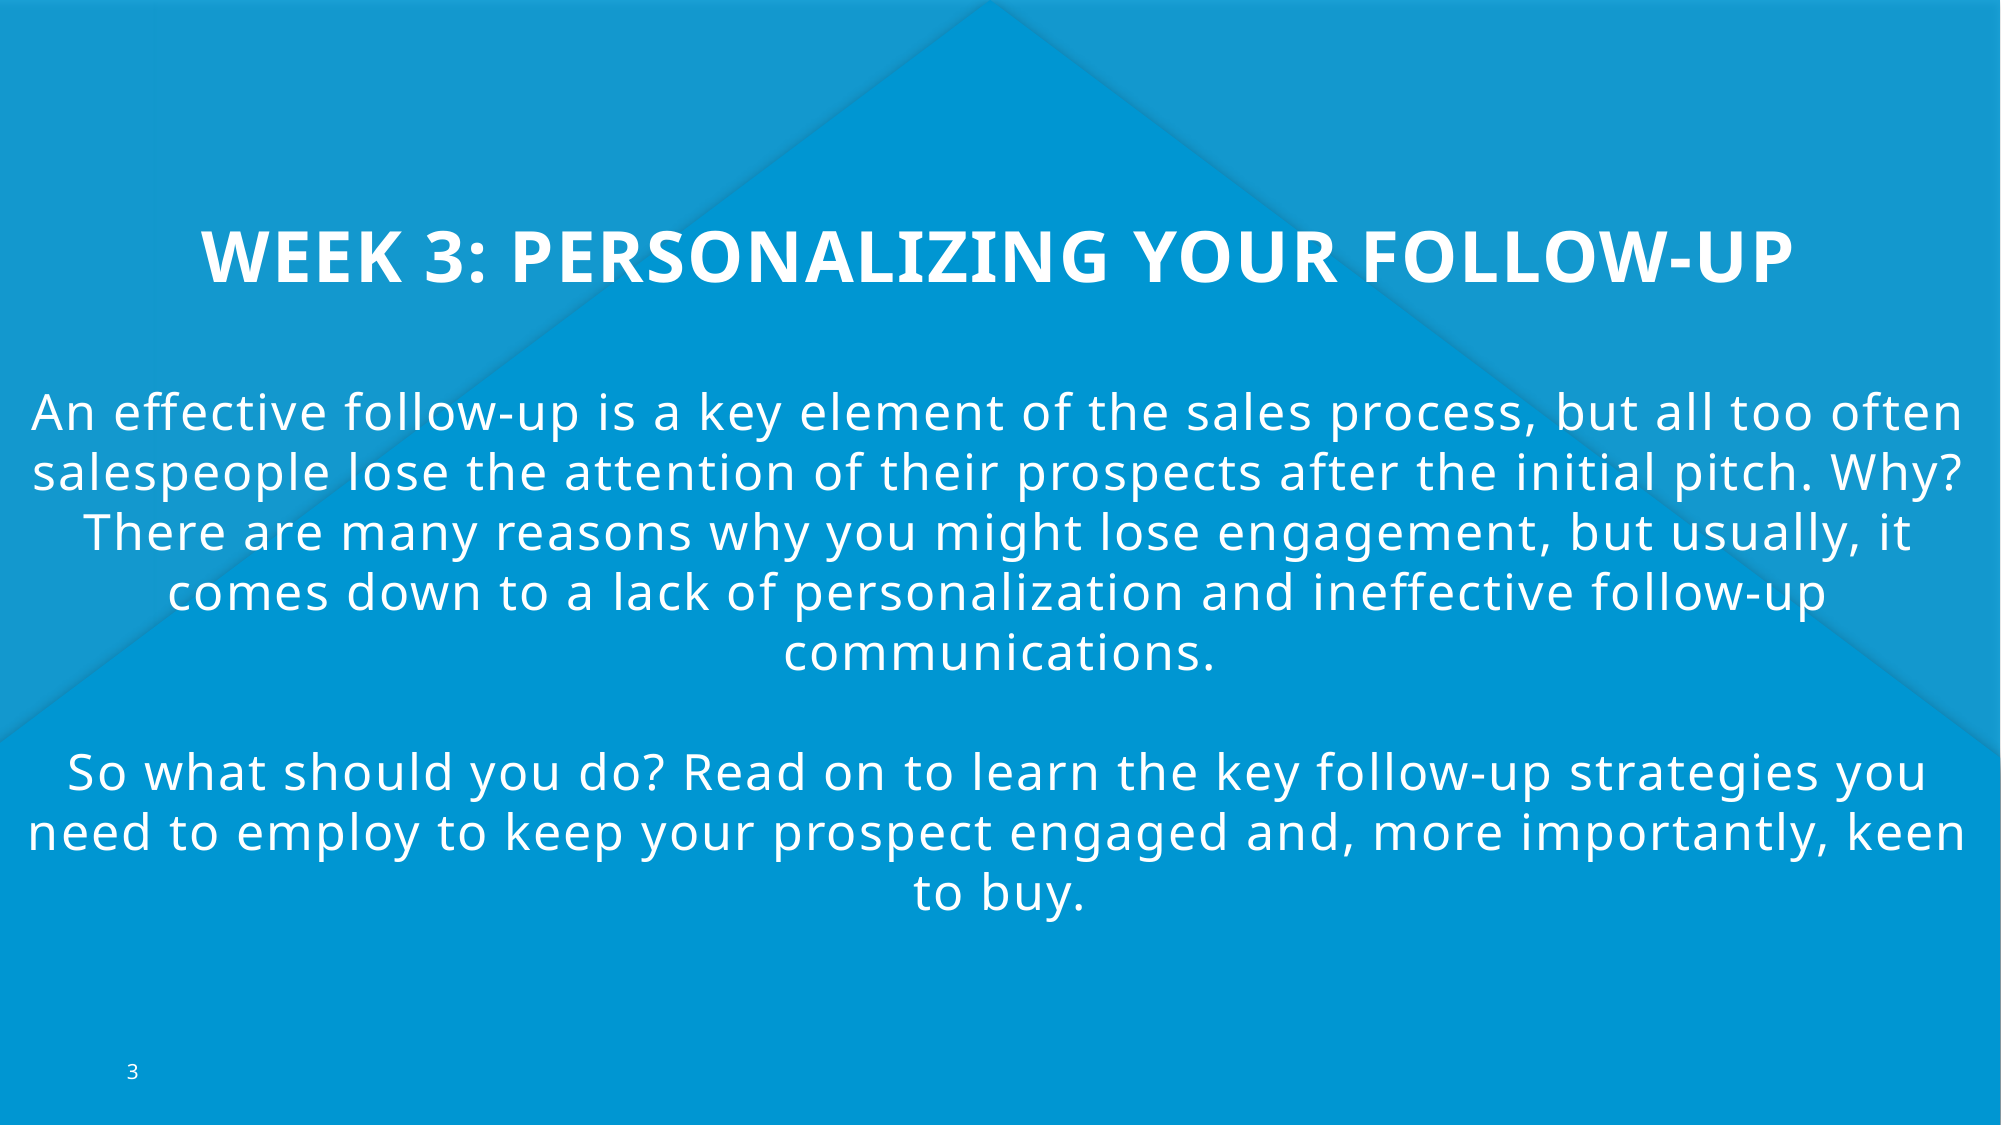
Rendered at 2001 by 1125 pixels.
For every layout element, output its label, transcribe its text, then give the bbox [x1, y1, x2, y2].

picture [973, 232, 995, 281]
picture [1260, 403, 1282, 430]
picture [1189, 403, 1207, 430]
picture [1049, 643, 1069, 670]
picture [456, 583, 477, 609]
picture [861, 583, 875, 609]
picture [798, 583, 820, 621]
picture [580, 523, 598, 550]
picture [1087, 578, 1102, 610]
picture [879, 403, 916, 429]
picture [895, 643, 932, 669]
picture [1574, 513, 1596, 550]
picture [1501, 403, 1519, 430]
picture [1519, 584, 1542, 609]
picture [1298, 231, 1336, 281]
picture [752, 232, 796, 281]
picture [729, 583, 753, 610]
picture [569, 583, 589, 610]
picture [1676, 583, 1700, 610]
picture [1089, 398, 1104, 430]
picture [812, 643, 836, 670]
picture [459, 404, 495, 429]
picture [1179, 643, 1197, 670]
picture [1215, 403, 1235, 430]
picture [424, 523, 445, 549]
picture [1535, 463, 1556, 489]
picture [1134, 463, 1156, 501]
picture [251, 758, 264, 765]
picture [939, 523, 976, 549]
picture [671, 233, 681, 241]
picture [424, 463, 446, 490]
picture [1006, 232, 1050, 281]
picture [1120, 758, 1133, 765]
picture [802, 403, 824, 430]
picture [500, 578, 515, 610]
picture [1460, 583, 1478, 610]
picture [1252, 523, 1273, 549]
picture [1417, 458, 1432, 490]
picture [1519, 518, 1534, 550]
picture [1065, 518, 1080, 550]
picture [1195, 463, 1213, 490]
picture [670, 463, 691, 489]
picture [944, 644, 965, 670]
picture [595, 458, 610, 490]
picture [1182, 231, 1229, 282]
picture [606, 523, 630, 550]
picture [905, 453, 926, 489]
picture [1363, 583, 1385, 610]
picture [1490, 523, 1511, 549]
picture [1148, 643, 1169, 669]
picture [847, 403, 869, 430]
picture [688, 573, 707, 609]
picture [1579, 458, 1594, 490]
picture [615, 458, 630, 490]
picture [1542, 545, 1548, 556]
picture [936, 463, 958, 490]
picture [1472, 463, 1494, 490]
picture [907, 758, 920, 765]
picture [1411, 523, 1448, 549]
picture [345, 523, 382, 549]
picture [942, 583, 963, 609]
picture [1607, 524, 1628, 550]
picture [519, 523, 541, 550]
picture [757, 404, 780, 441]
picture [846, 643, 883, 669]
picture [453, 524, 476, 561]
picture [1054, 463, 1068, 489]
picture [640, 523, 661, 549]
picture [816, 463, 840, 490]
picture [467, 458, 482, 490]
picture [627, 268, 642, 281]
picture [846, 452, 863, 489]
picture [1613, 583, 1637, 610]
picture [756, 513, 777, 549]
picture [1001, 523, 1024, 561]
picture [1616, 474, 1636, 490]
picture [1670, 758, 1683, 765]
picture [430, 406, 453, 430]
picture [650, 247, 682, 282]
picture [1149, 523, 1167, 550]
picture [277, 583, 299, 610]
picture [977, 643, 998, 669]
picture [857, 523, 881, 550]
picture [1158, 583, 1179, 609]
picture [656, 403, 676, 430]
picture [891, 524, 912, 550]
picture [1346, 523, 1369, 561]
picture [1768, 583, 1789, 610]
picture [1475, 403, 1493, 430]
picture [1332, 583, 1353, 609]
picture [629, 583, 649, 610]
picture [412, 584, 448, 609]
picture [1033, 584, 1051, 609]
picture [908, 583, 932, 610]
picture [1383, 463, 1397, 489]
picture [1366, 403, 1380, 429]
picture [1236, 583, 1257, 609]
picture [1219, 458, 1234, 490]
picture [1391, 572, 1408, 609]
picture [398, 463, 416, 490]
picture [1636, 518, 1651, 550]
picture [365, 463, 389, 490]
picture [1310, 452, 1327, 489]
picture [1379, 523, 1401, 550]
picture [1144, 403, 1166, 430]
picture [1055, 392, 1072, 429]
picture [382, 583, 406, 610]
picture [881, 458, 896, 490]
picture [567, 463, 587, 490]
picture [1036, 513, 1057, 549]
picture [1220, 523, 1242, 550]
picture [806, 232, 852, 281]
picture [987, 398, 1002, 430]
picture [491, 453, 512, 489]
picture [1073, 463, 1097, 490]
picture [882, 583, 900, 610]
picture [196, 583, 220, 610]
picture [1706, 546, 1721, 550]
picture [349, 573, 372, 610]
picture [827, 524, 850, 561]
picture [1135, 232, 1176, 281]
picture [1291, 403, 1309, 430]
picture [1124, 583, 1148, 610]
picture [1320, 752, 1334, 765]
picture [298, 523, 320, 550]
picture [699, 458, 714, 490]
picture [926, 403, 948, 430]
slide_number 3 [53, 1042, 154, 1103]
picture [1113, 393, 1134, 429]
picture [660, 583, 678, 610]
picture [829, 583, 851, 610]
picture [1706, 584, 1742, 609]
picture [711, 524, 747, 549]
picture [770, 463, 791, 489]
picture [1021, 463, 1043, 501]
picture [786, 643, 804, 670]
list WEEK 3: PERSONALIZING YOUR FOLLOW-UP An effective follow-up is a key element of the sales process, but all too often salespeople lose the attention of their prospects after the initial pitch. Why? There are many reasons why you might lose engagement, but usually, it comes down to a lack of personalization and ineffective follow-up communications. So what should you do? Read on to learn the key follow-up strategies you need to employ to keep your prospect engaged and, more importantly, keen to buy. [0, 765, 2000, 1012]
picture [1242, 232, 1282, 282]
picture [1267, 573, 1290, 610]
picture [692, 231, 739, 282]
picture [929, 232, 966, 281]
picture [278, 531, 282, 549]
picture [862, 232, 892, 281]
picture [1114, 643, 1138, 670]
picture [521, 404, 542, 430]
picture [1430, 583, 1452, 610]
picture [1527, 425, 1533, 436]
picture [1409, 572, 1425, 609]
picture [550, 523, 570, 550]
picture [785, 524, 808, 561]
picture [522, 463, 544, 490]
picture [1445, 403, 1467, 430]
picture [1329, 458, 1344, 490]
picture [1106, 463, 1124, 490]
picture [1175, 523, 1197, 550]
picture [231, 583, 268, 609]
picture [392, 523, 412, 550]
picture [1598, 758, 1611, 765]
picture [1419, 403, 1437, 430]
picture [1334, 403, 1356, 441]
picture [1675, 524, 1696, 550]
picture [637, 463, 659, 490]
picture [645, 754, 663, 765]
picture [308, 583, 326, 610]
picture [736, 463, 760, 490]
picture [1549, 583, 1571, 610]
picture [71, 754, 90, 765]
picture [1484, 578, 1499, 610]
picture [760, 572, 777, 609]
picture [983, 463, 997, 489]
picture [1592, 572, 1609, 609]
picture [900, 232, 922, 281]
picture [958, 403, 979, 429]
picture [1241, 463, 1259, 490]
picture [500, 523, 514, 549]
picture [1117, 523, 1141, 550]
picture [1351, 463, 1373, 490]
picture [1282, 463, 1302, 490]
picture [1284, 523, 1307, 561]
picture [522, 583, 546, 610]
picture [1165, 463, 1187, 490]
picture [1077, 638, 1092, 670]
picture [671, 523, 689, 550]
picture [615, 403, 633, 430]
picture [1204, 583, 1224, 610]
picture [1441, 453, 1462, 489]
picture [1386, 403, 1410, 430]
picture [687, 755, 709, 765]
picture [1064, 231, 1104, 282]
picture [554, 403, 576, 441]
picture [730, 403, 752, 430]
picture [1458, 523, 1480, 550]
picture [703, 393, 722, 429]
picture [1024, 403, 1048, 430]
picture [973, 583, 993, 610]
picture [1316, 523, 1336, 550]
picture [1023, 643, 1041, 670]
picture [1059, 583, 1079, 610]
